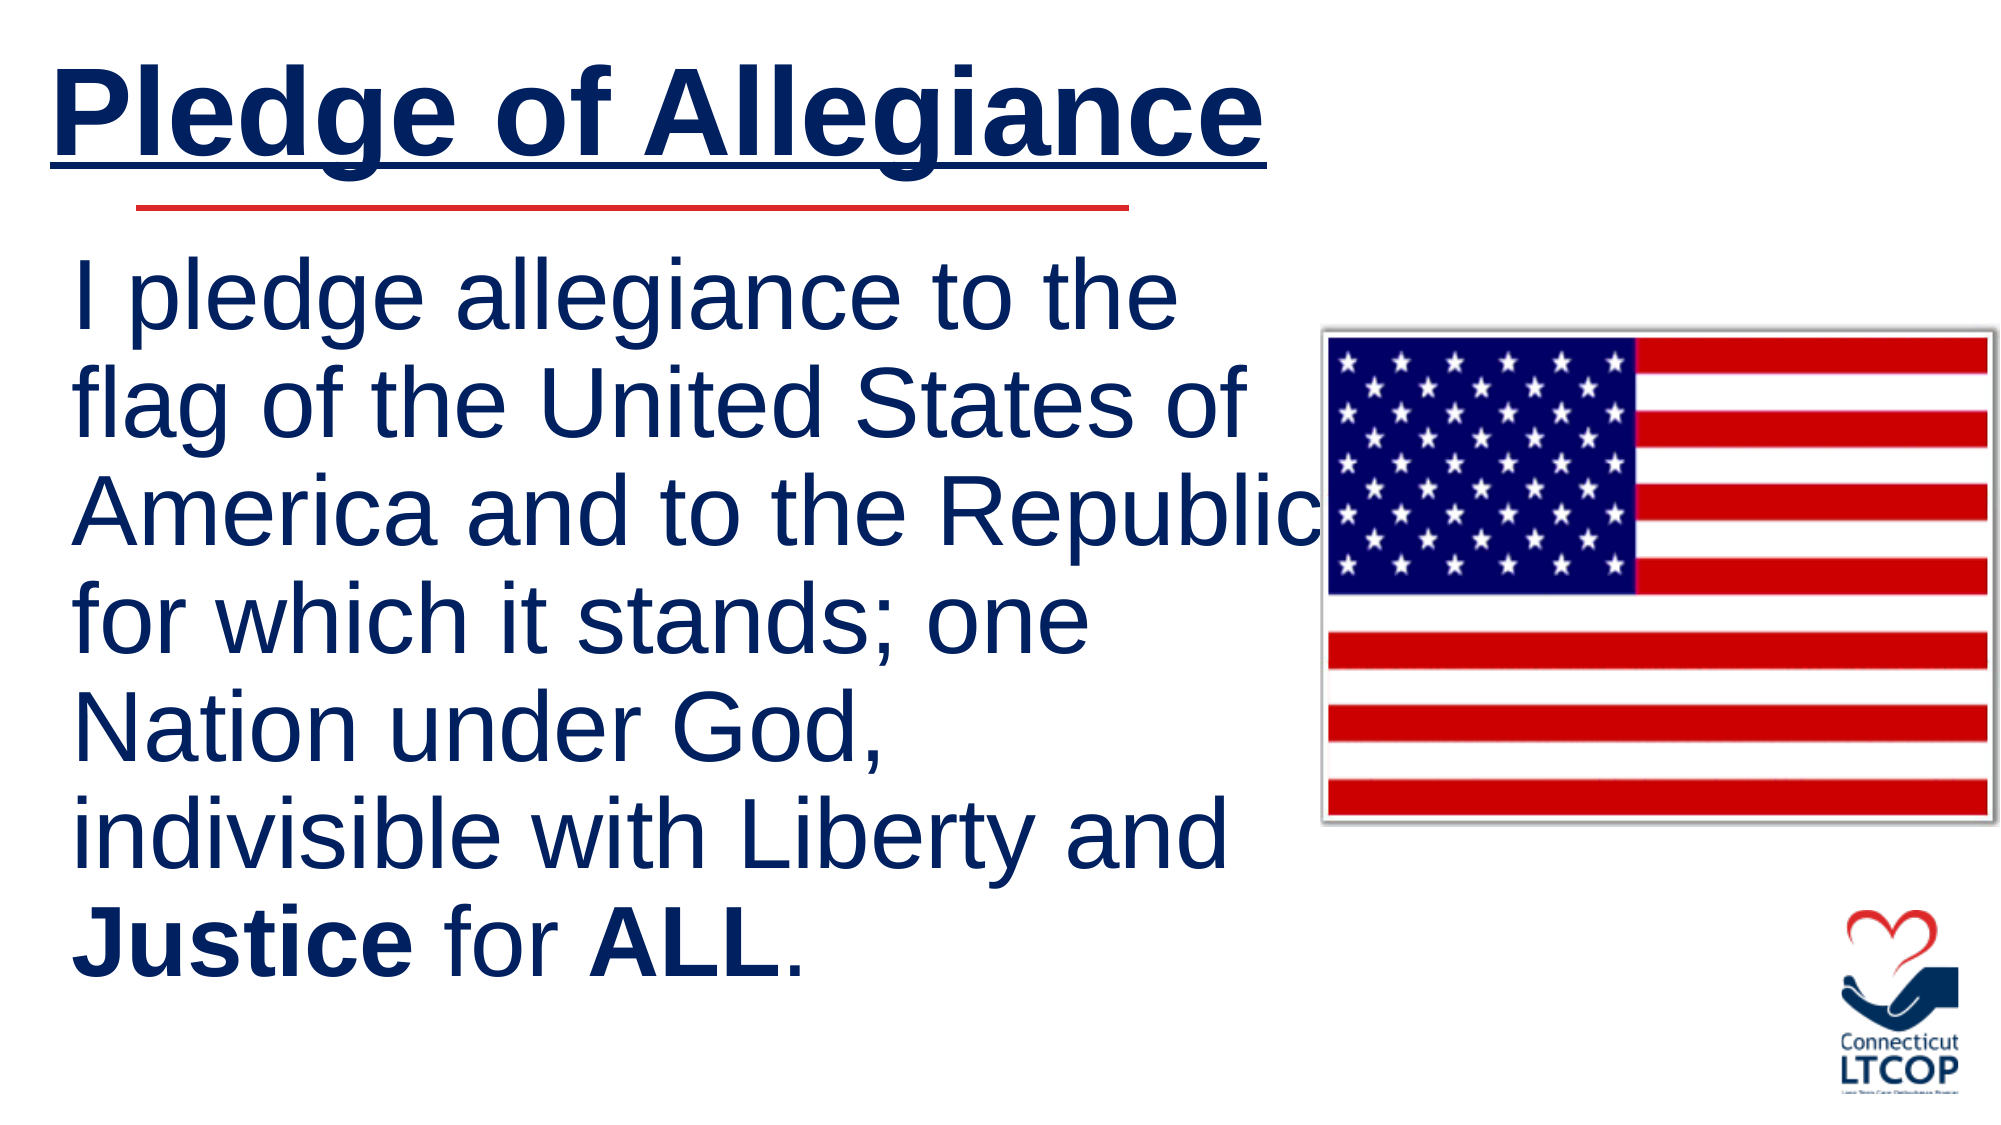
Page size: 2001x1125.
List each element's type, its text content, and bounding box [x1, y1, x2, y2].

title Pledge of Allegiance [34, 17, 1563, 213]
picture [1320, 323, 2000, 828]
list I pledge allegiance to the flag of the United States of America and to the Republic for which it stands; one Nation under God, indivisible with Liberty and Justice for ALL. [56, 235, 1344, 1085]
